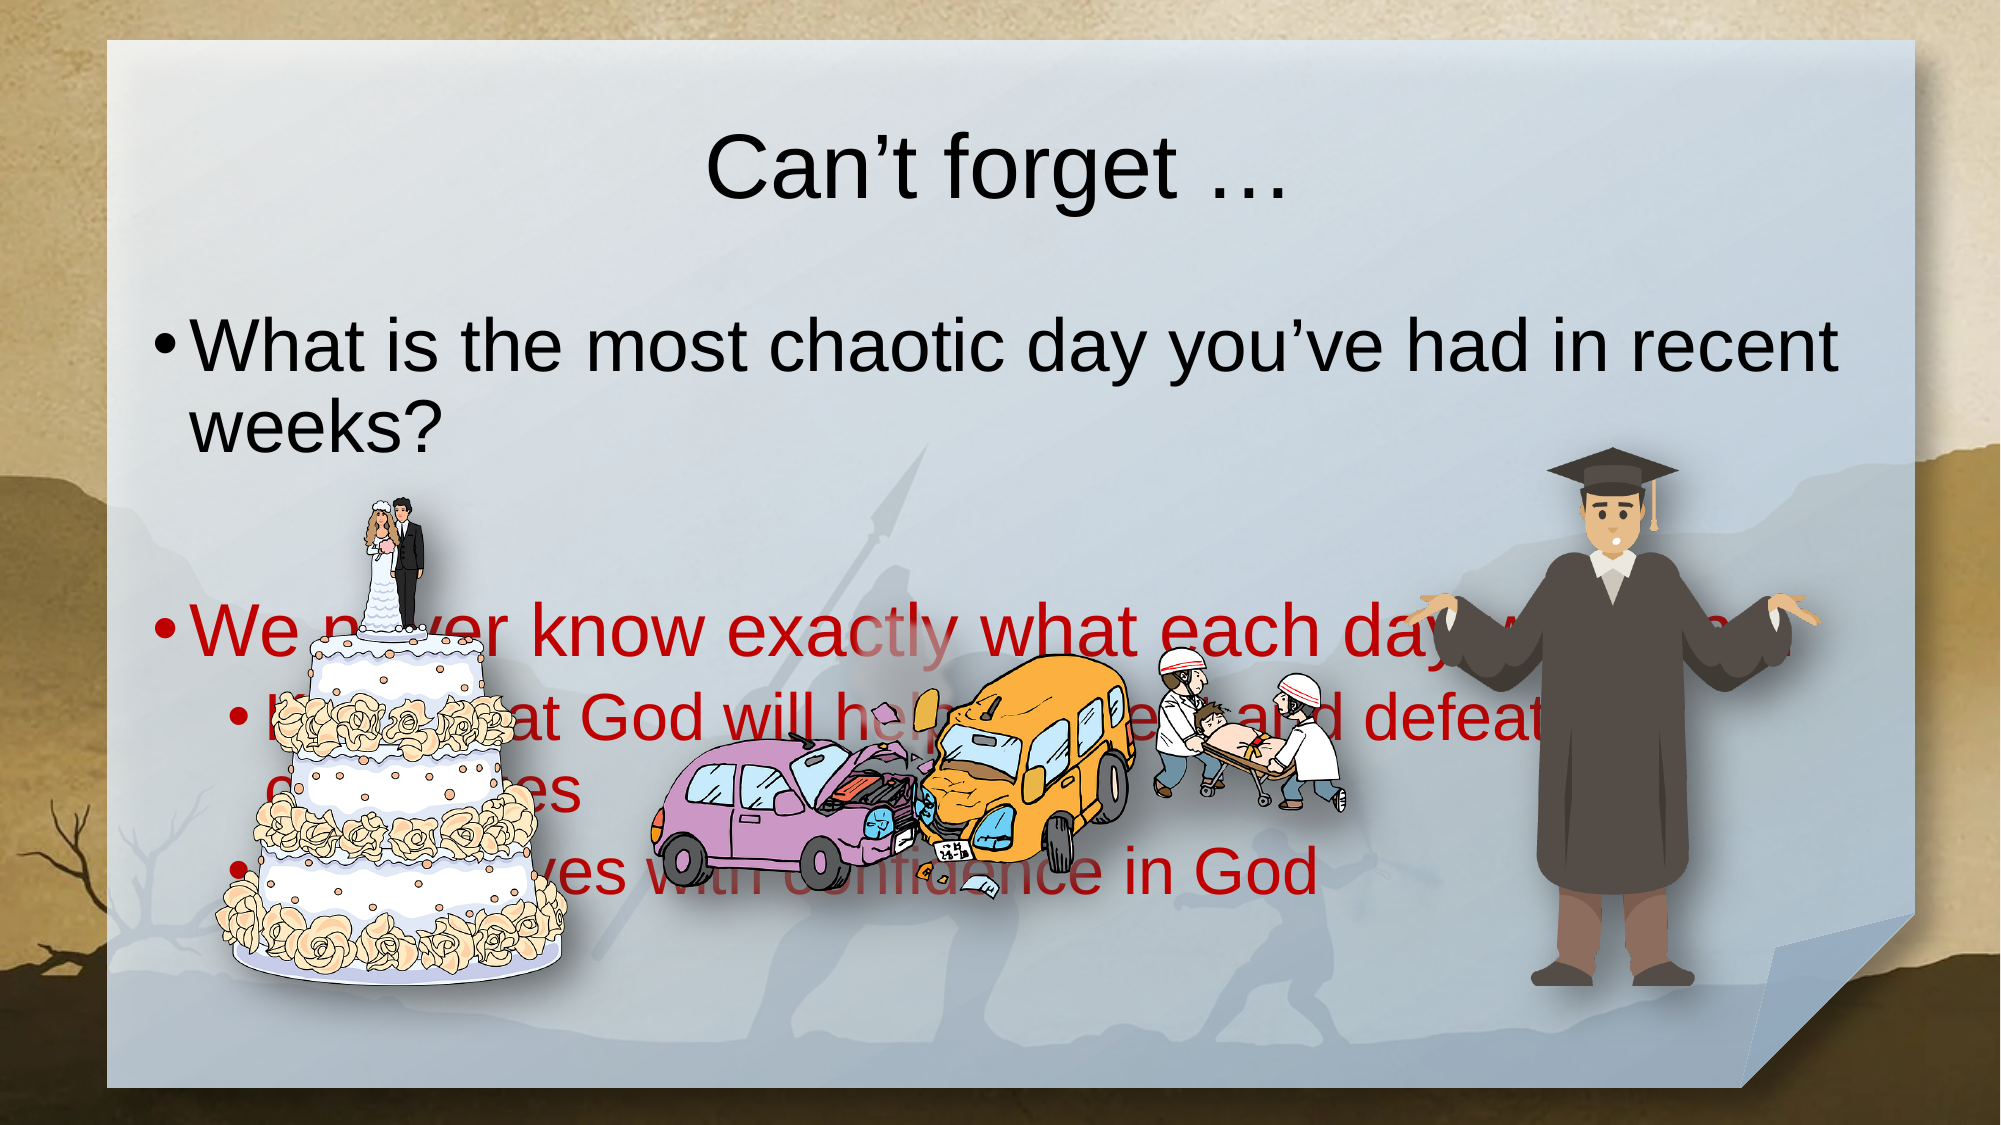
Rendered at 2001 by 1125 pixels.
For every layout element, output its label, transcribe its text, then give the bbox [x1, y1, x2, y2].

title Can’t forget … [137, 59, 1863, 278]
list What is the most chaotic day you’ve had in recent weeks? We never know exactly what each day will bring. Know that God will help us meet and defeat big challenges Faith moves with confidence in God [137, 299, 1863, 1014]
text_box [214, 447, 1821, 986]
picture [0, 0, 2001, 1125]
